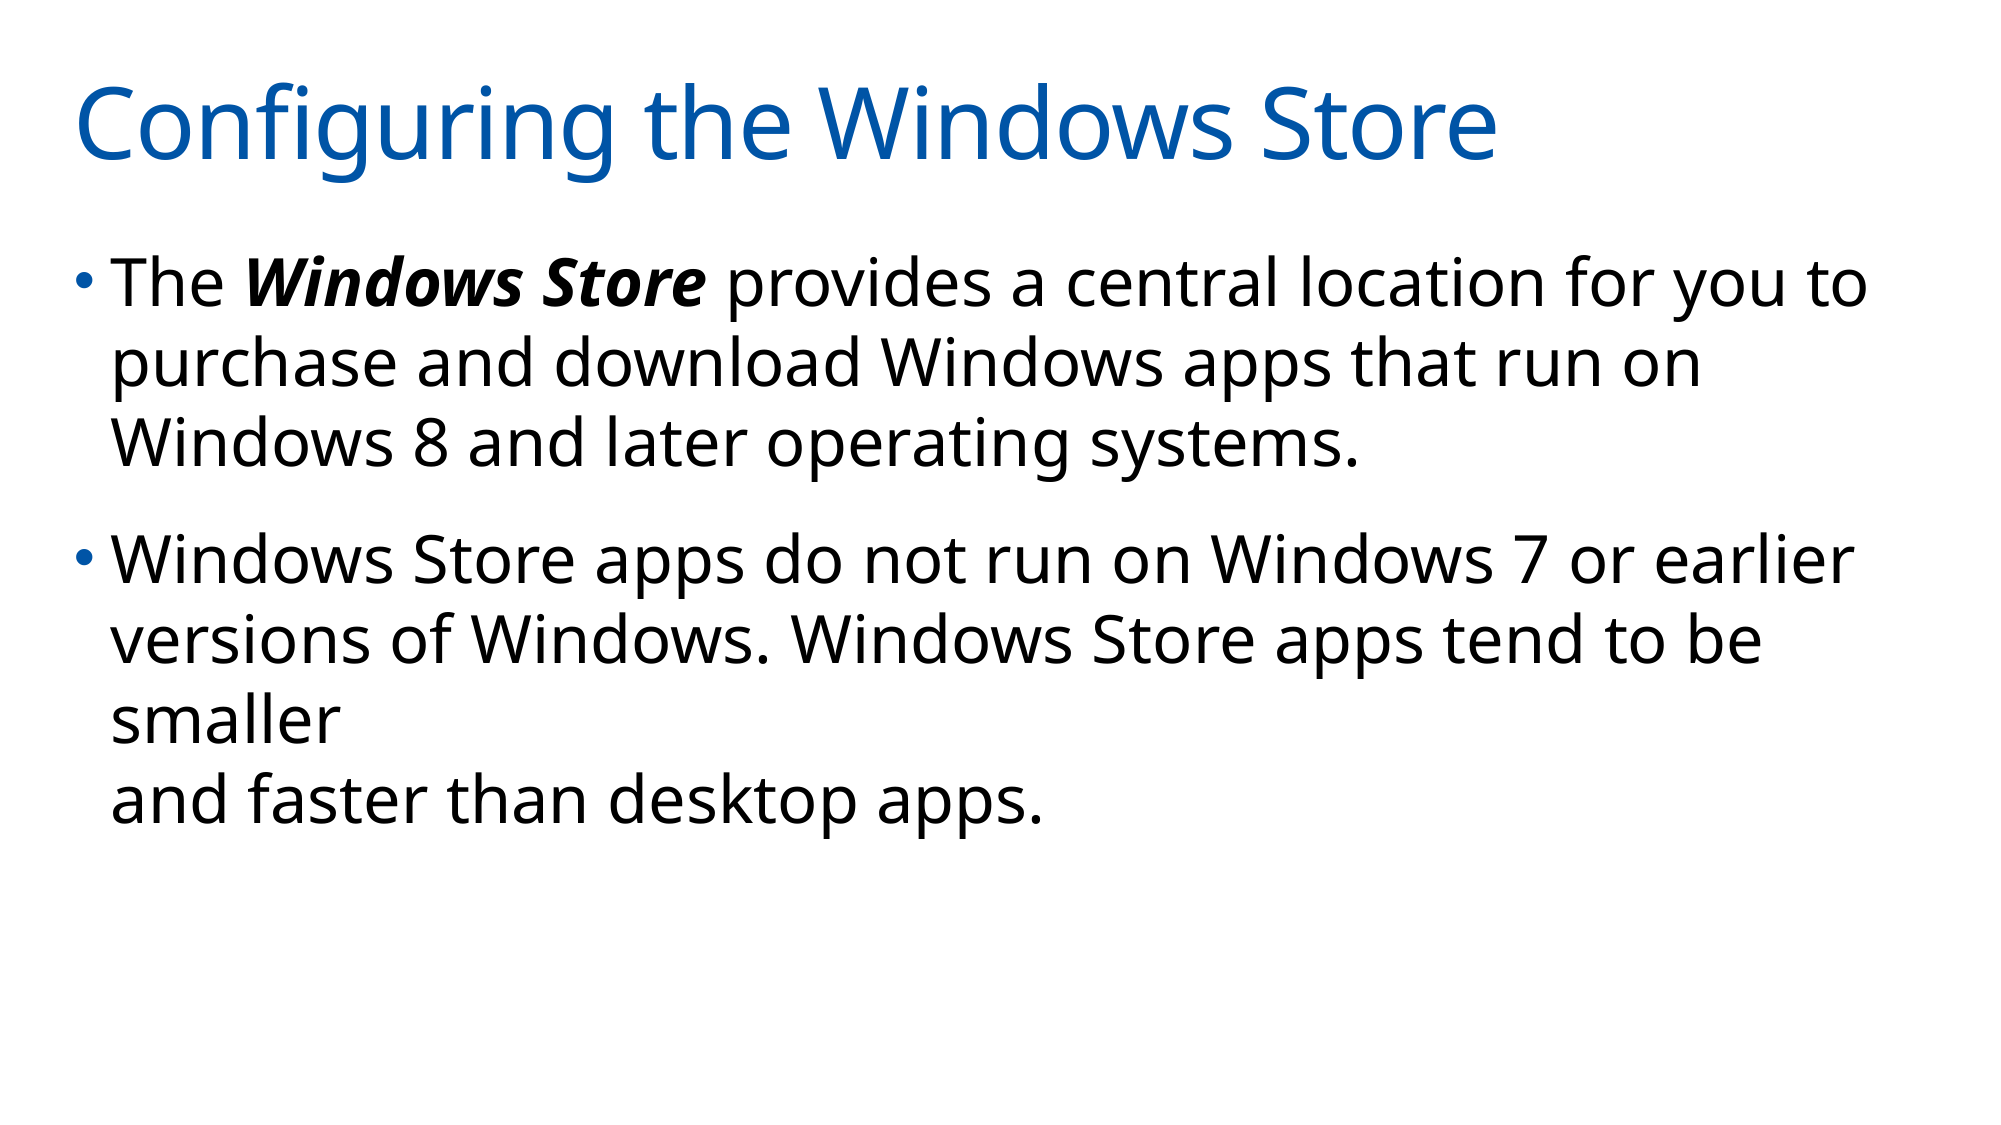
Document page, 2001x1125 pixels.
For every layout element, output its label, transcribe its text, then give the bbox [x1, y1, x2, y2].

list The Windows Store provides a central location for you to purchase and download Windows apps that run on Windows 8 and later operating systems. Windows Store apps do not run on Windows 7 or earlier versions of Windows. Windows Store apps tend to be smaller and faster than desktop apps. [58, 224, 1942, 778]
title Configuring the Windows Store [58, 58, 1942, 206]
